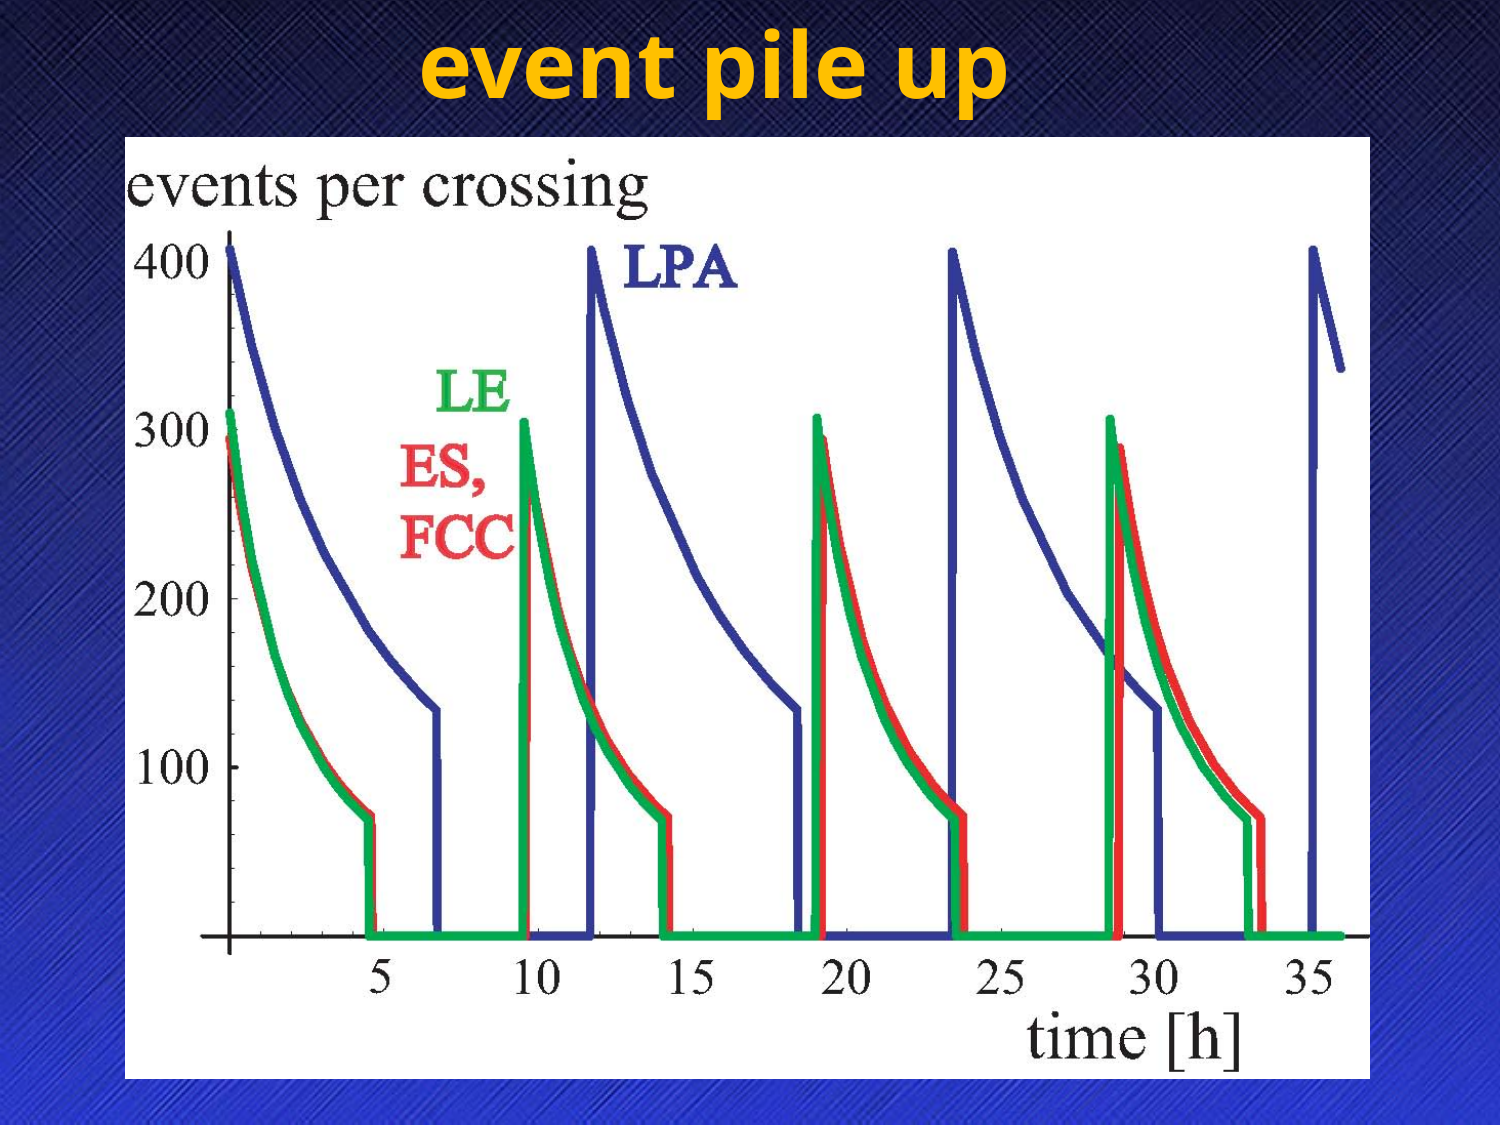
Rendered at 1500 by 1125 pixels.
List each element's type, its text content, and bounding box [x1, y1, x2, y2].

text_box event pile up [403, 0, 1027, 125]
picture [0, 0, 1500, 1125]
